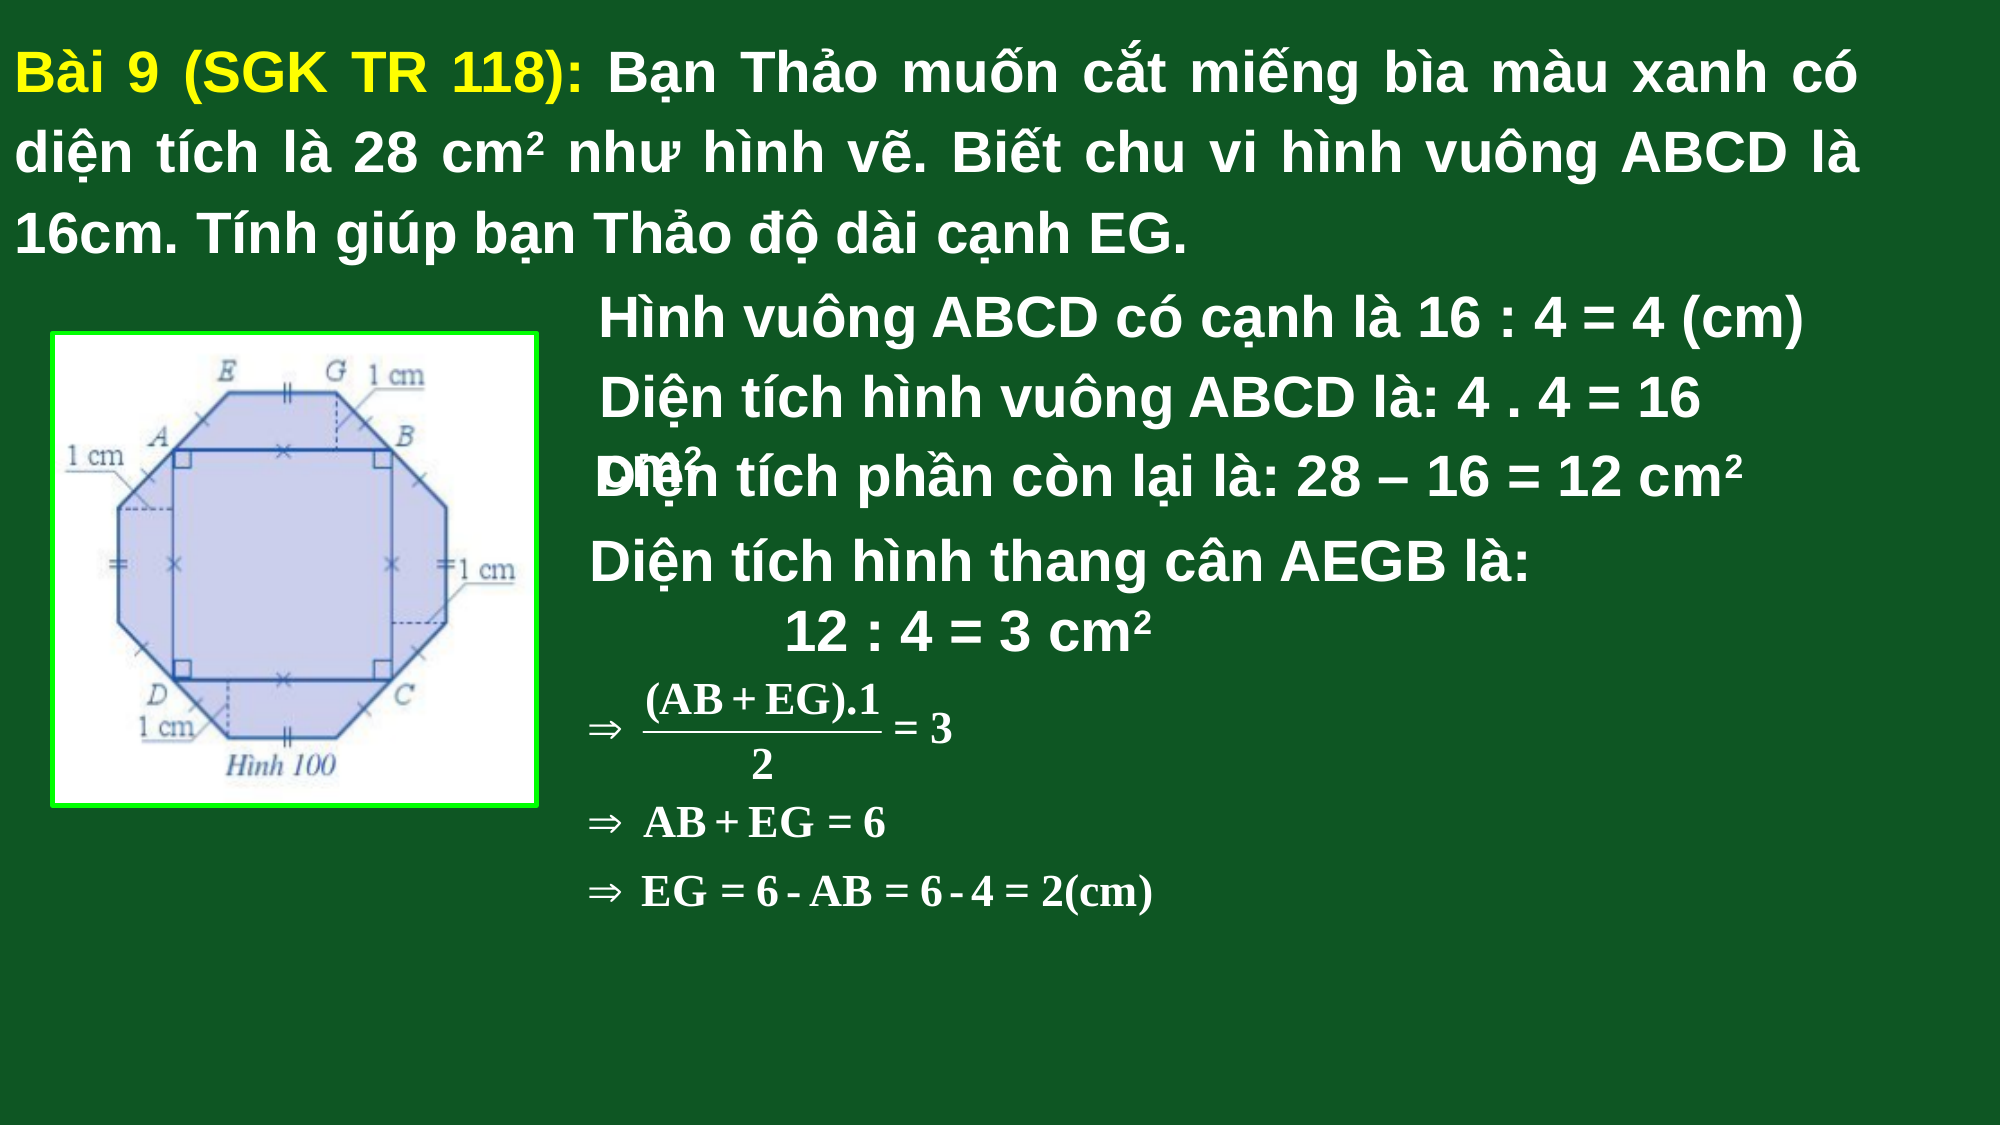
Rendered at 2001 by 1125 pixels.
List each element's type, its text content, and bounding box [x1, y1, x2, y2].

text_box Diện tích phần còn lại là: 28 – 16 = 12 cm2 [579, 430, 1803, 515]
text_box Bài 9 (SGK TR 118): Bạn Thảo muốn cắt miếng bìa màu xanh có diện tích là 28 cm2 như hình vẽ. Biết chu vi hình vuông ABCD là 16cm. Tính giúp bạn Thảo độ dài cạnh EG. [0, 16, 1876, 273]
picture [54, 335, 534, 804]
text_box Diện tích hình vuông ABCD là: 4 . 4 = 16 cm2 [584, 352, 1808, 507]
text_box Diện tích hình thang cân AEGB là: 12 : 4 = 3 cm2 [574, 515, 1798, 671]
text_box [581, 665, 1162, 926]
text_box Hình vuông ABCD có cạnh là 16 : 4 = 4 (cm) [583, 271, 1866, 357]
